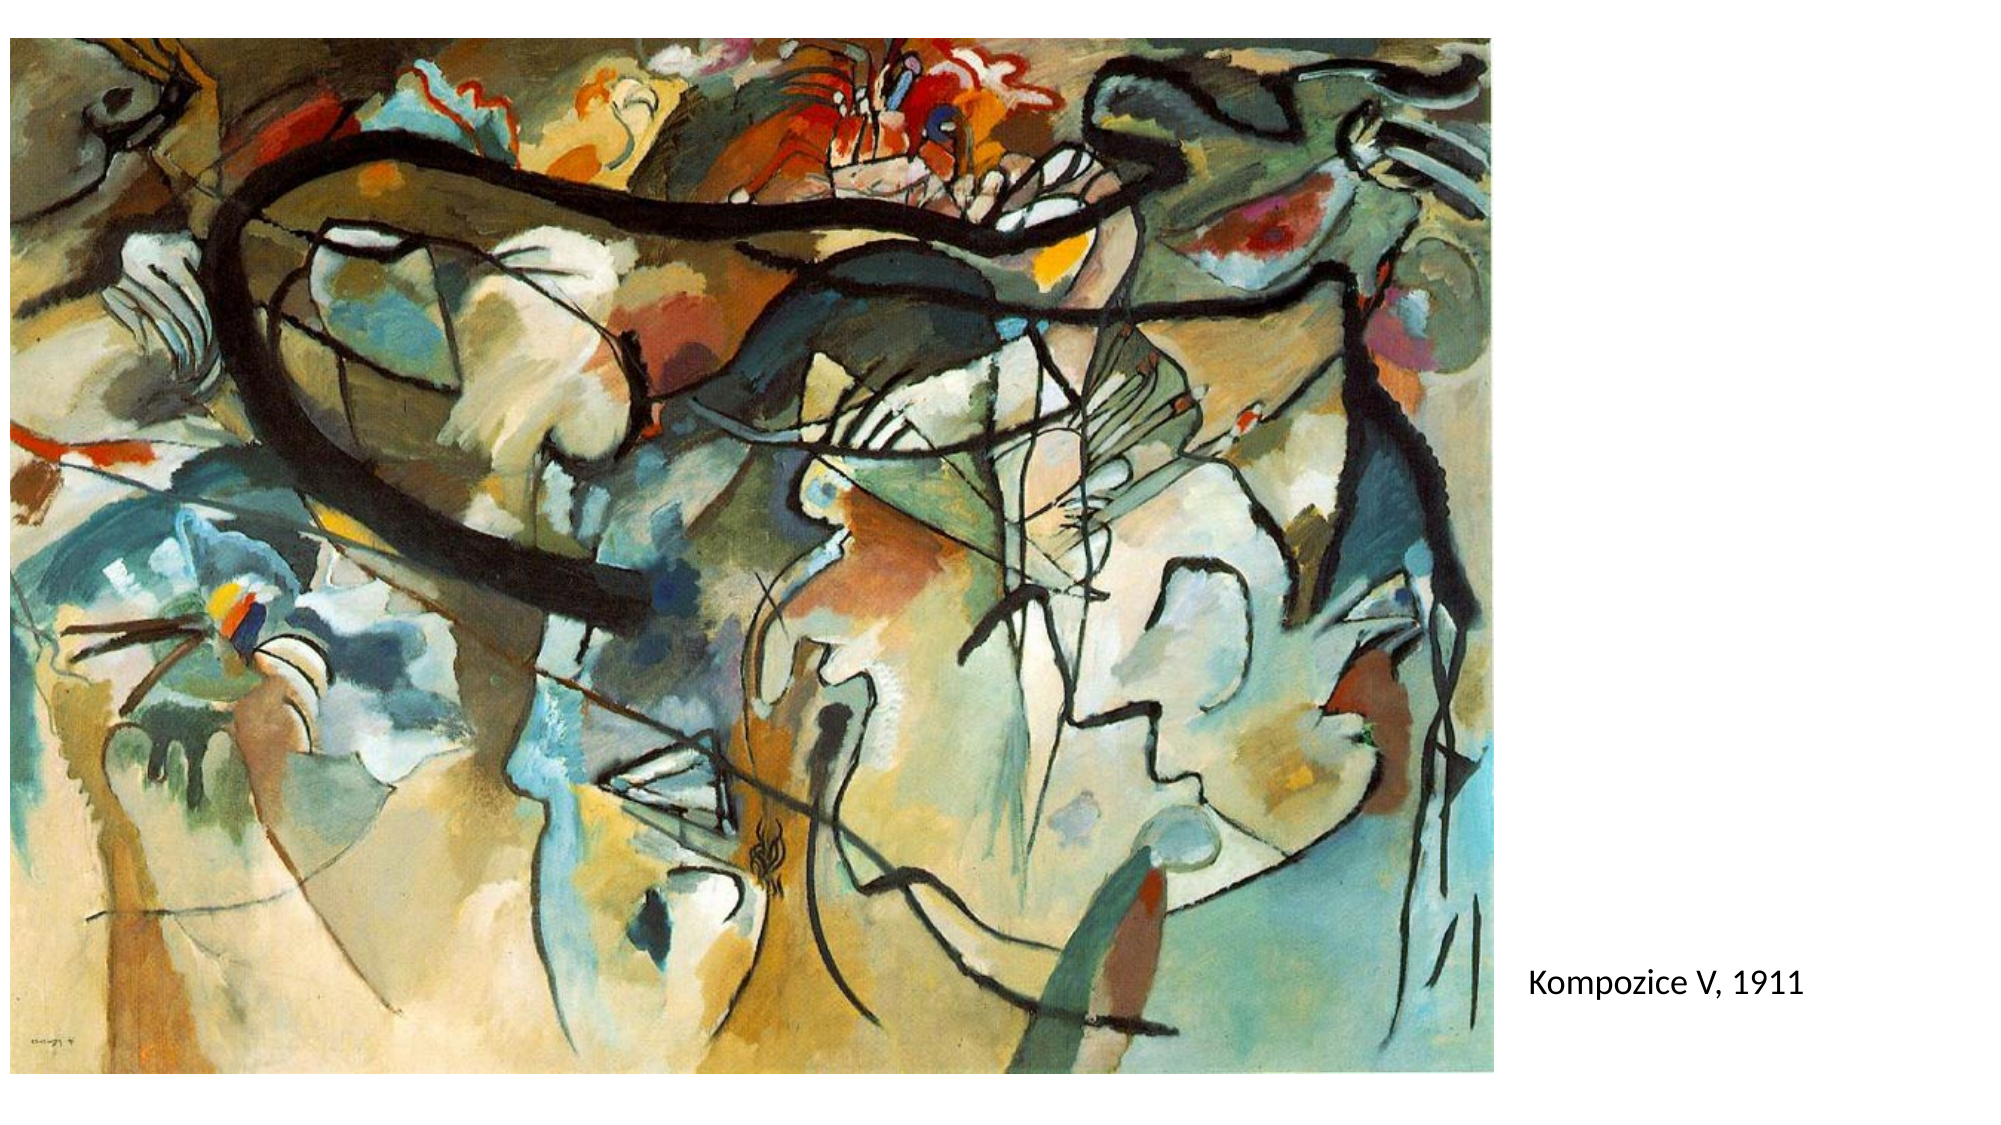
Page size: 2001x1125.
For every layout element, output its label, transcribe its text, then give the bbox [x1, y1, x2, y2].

list Kompozice V, 1911 [1513, 299, 1863, 1014]
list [10, 38, 1494, 1074]
